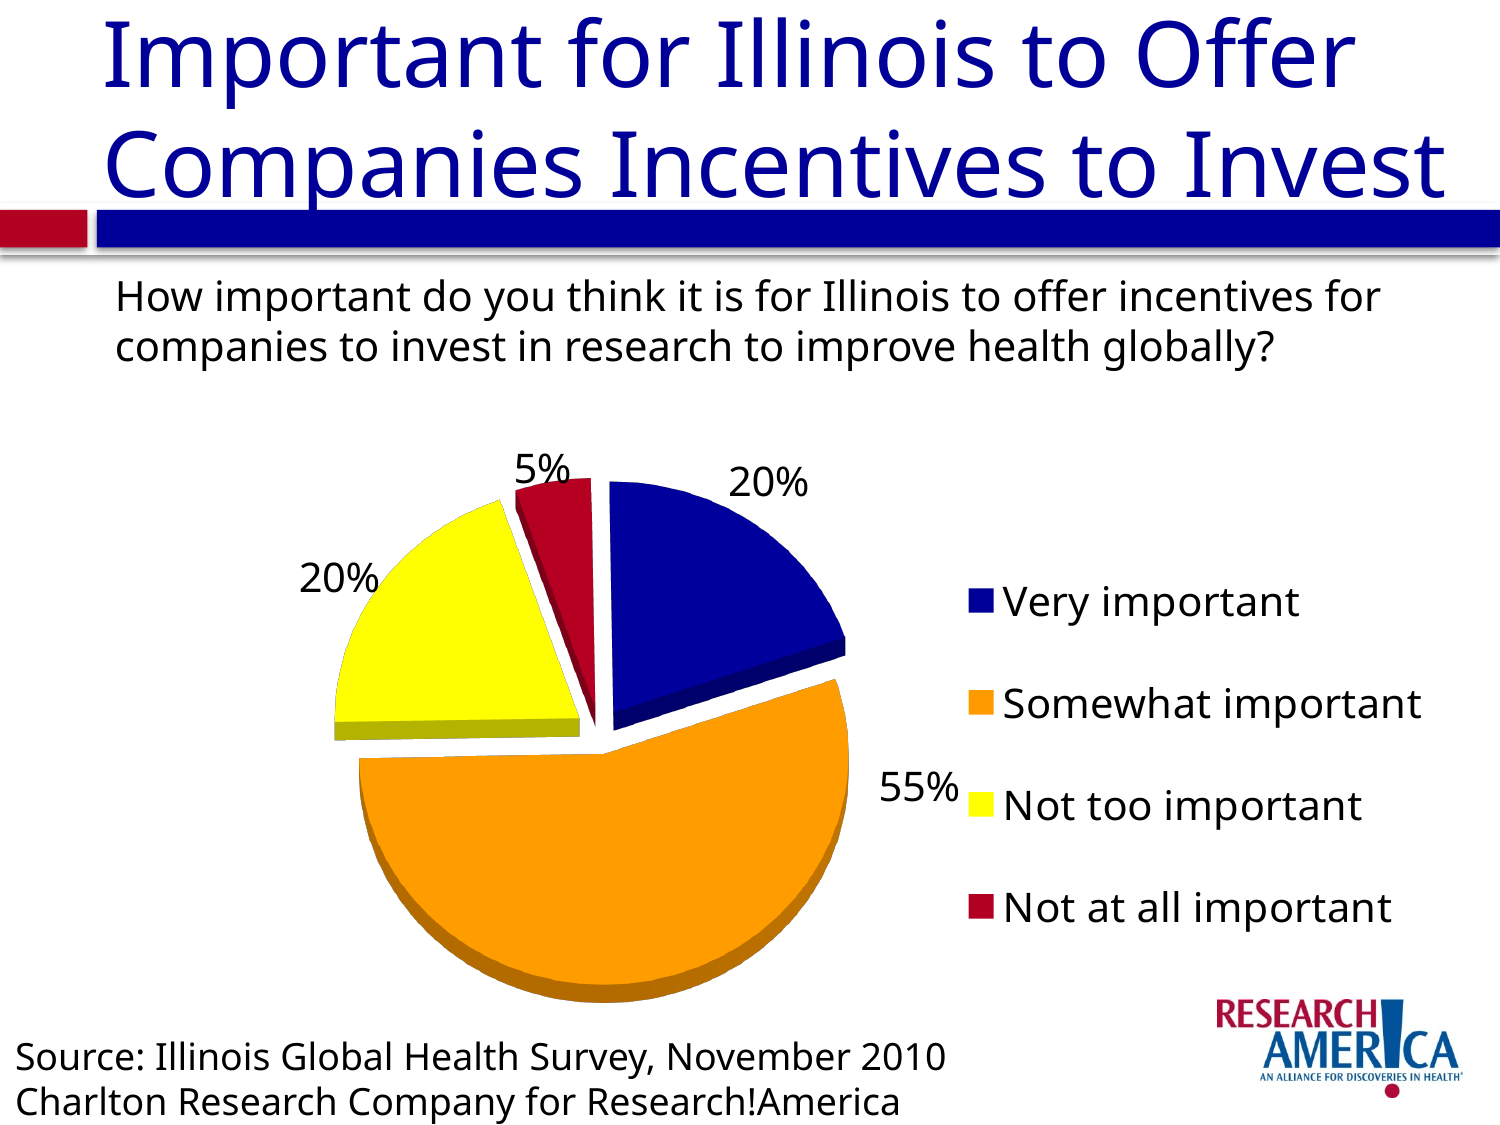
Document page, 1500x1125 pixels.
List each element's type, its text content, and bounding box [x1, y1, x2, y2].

chart [74, 424, 1451, 1063]
picture [1217, 999, 1463, 1098]
list How important do you think it is for Illinois to offer incentives for companies to invest in research to improve health globally? [99, 262, 1438, 401]
title Important for Illinois to Offer Companies Incentives to Invest [87, 24, 1500, 188]
list Source: Illinois Global Health Survey, November 2010 Charlton Research Company for Research!America [0, 1024, 1163, 1125]
